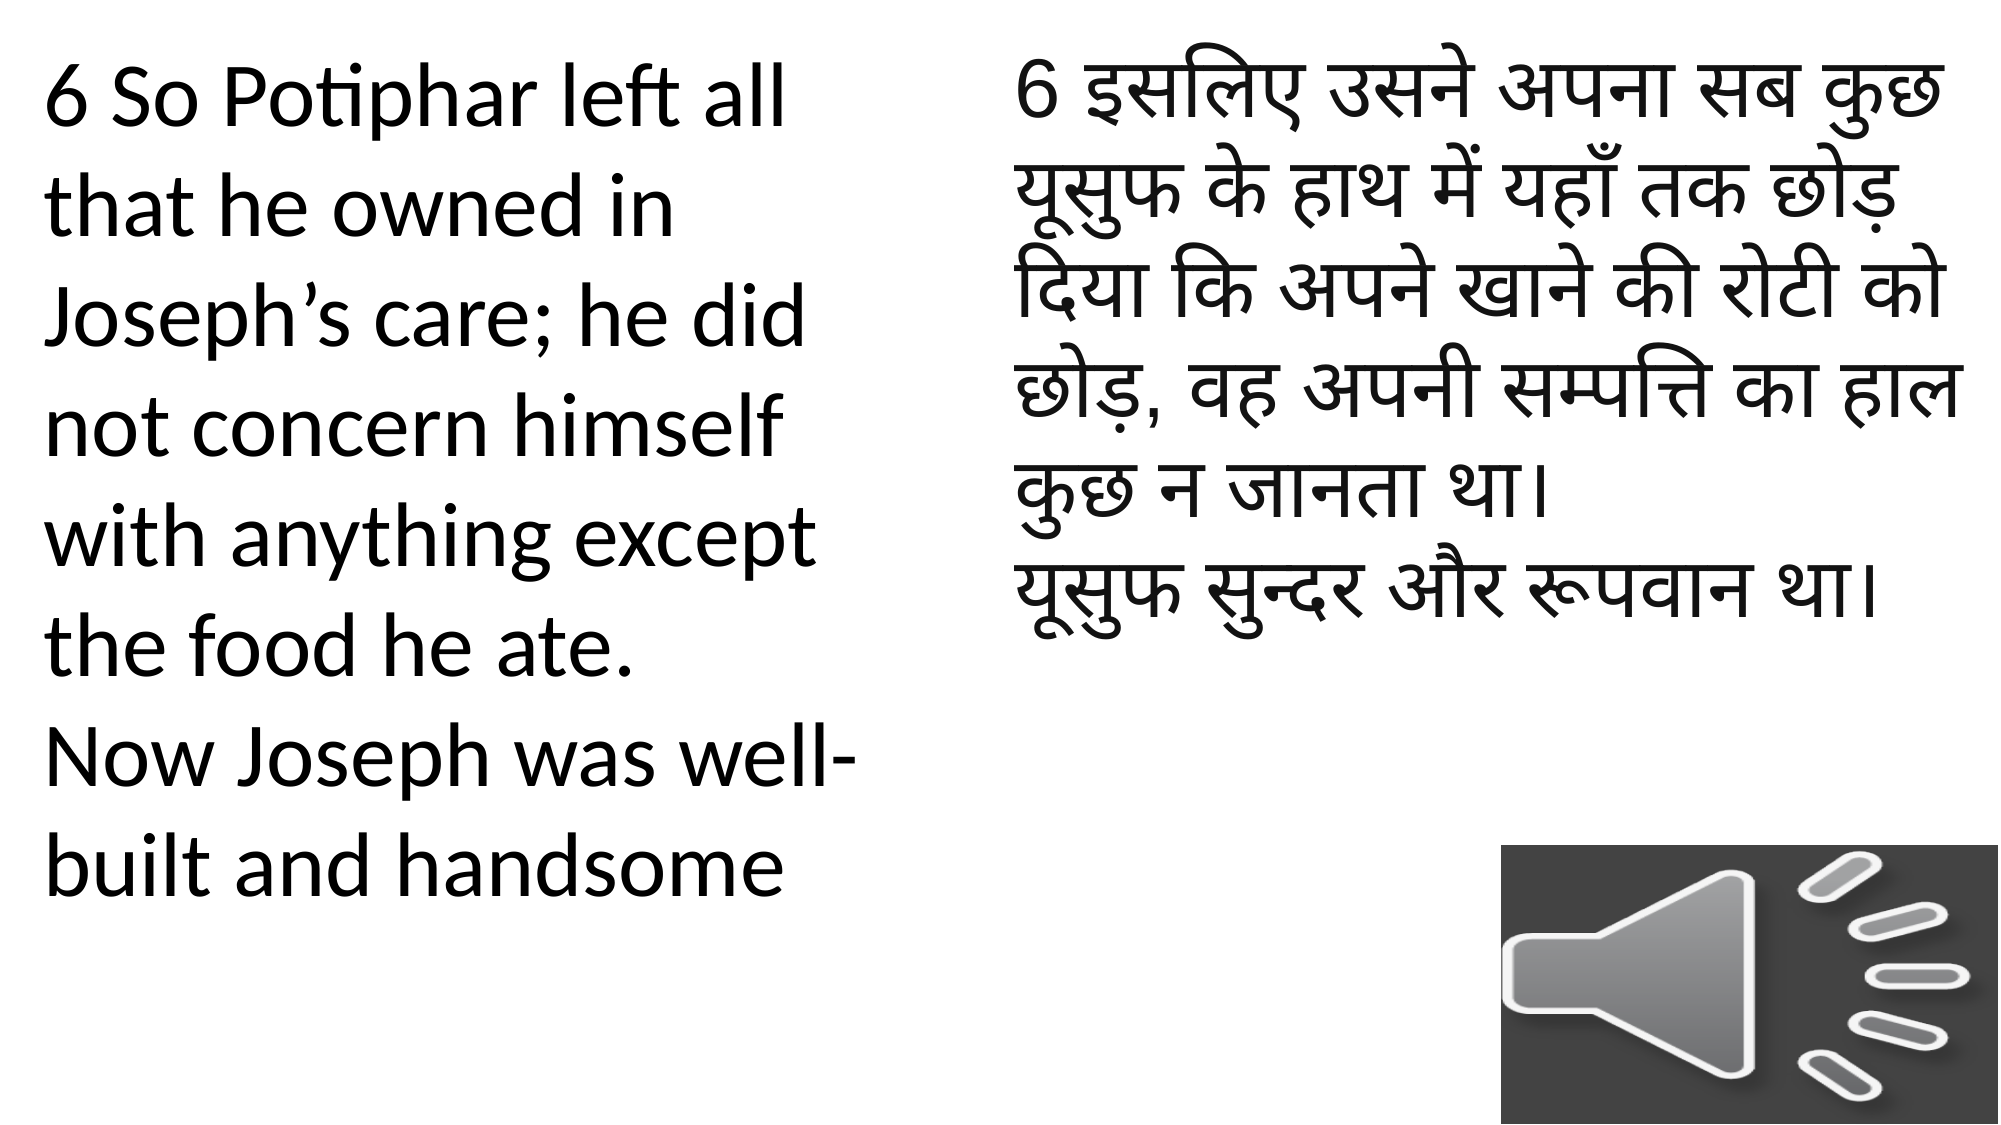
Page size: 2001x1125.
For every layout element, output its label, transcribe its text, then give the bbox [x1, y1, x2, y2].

text_box 6 इसलिए उसने अपना सब कुछ यूसुफ के हाथ में यहाँ तक छोड़ दिया कि अपने खाने की रोटी को छोड़, वह अपनी सम्पत्ति का हाल कुछ न जानता था। यूसुफ सुन्दर और रूपवान था। [999, 27, 2000, 1104]
picture [1500, 843, 2000, 1125]
text_box 6 So Potiphar left all that he owned in Joseph’s care; he did not concern himself with anything except the food he ate. Now Joseph was well-built and handsome [28, 27, 973, 1104]
